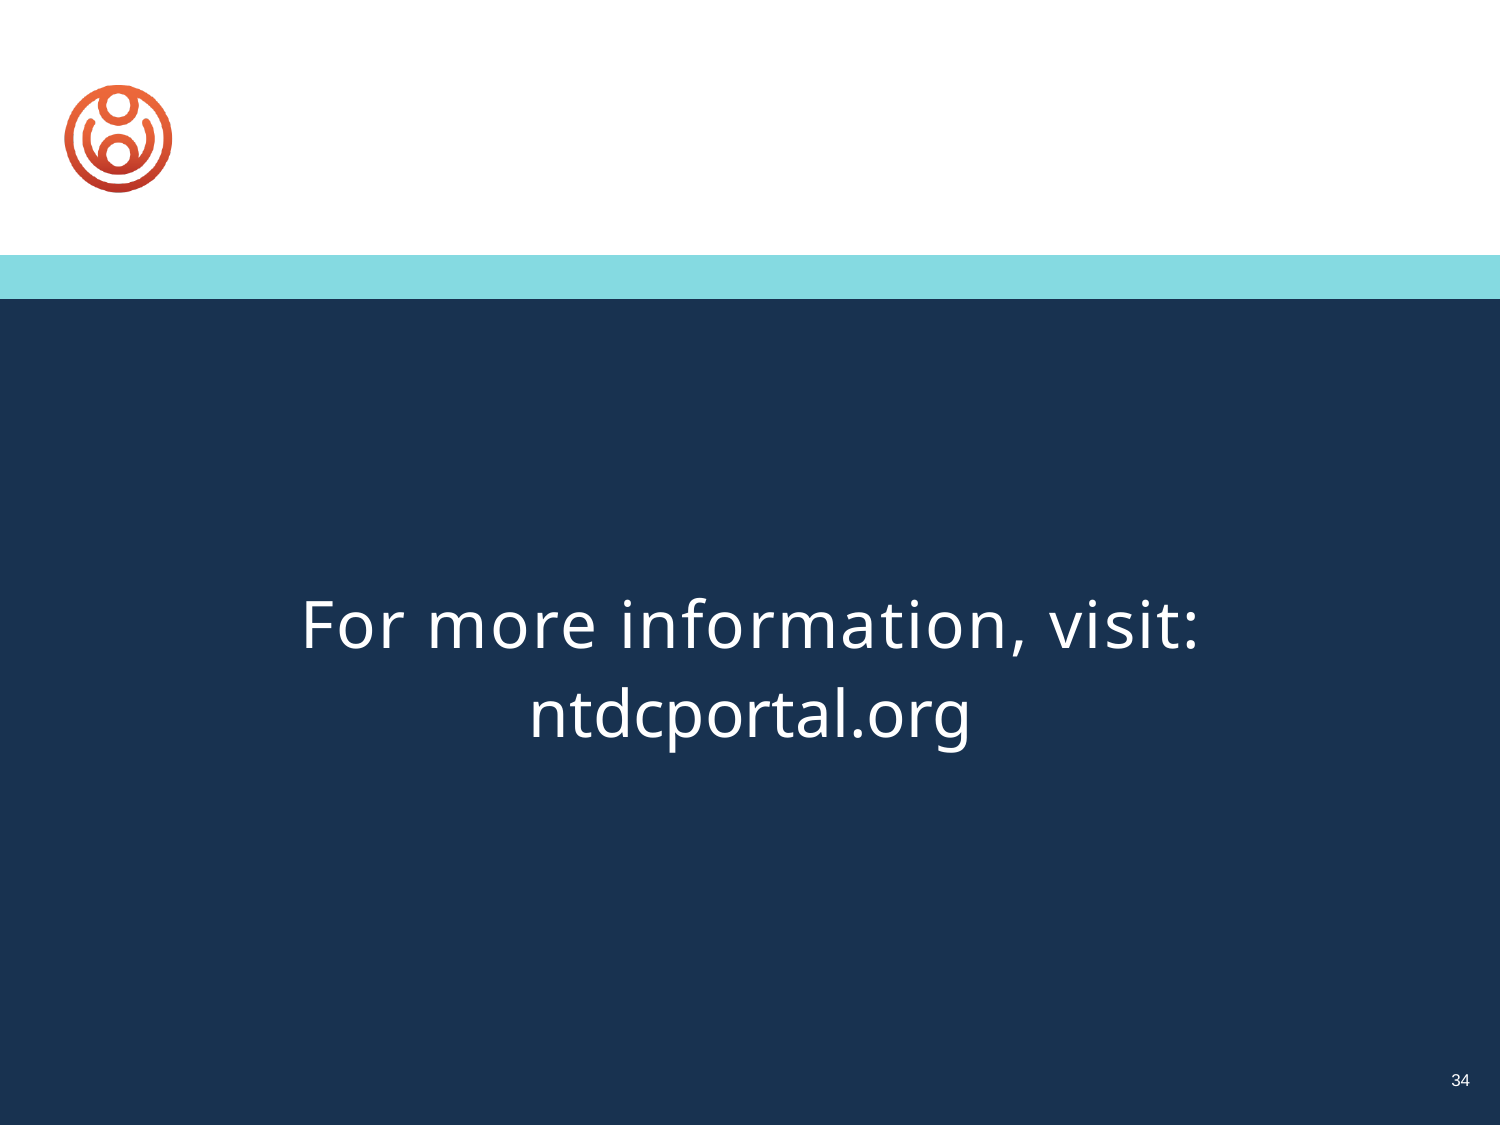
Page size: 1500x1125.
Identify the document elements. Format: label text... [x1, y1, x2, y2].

title For more information, visit: [185, 472, 1318, 773]
picture [37, 75, 186, 203]
slide_number 34 [1433, 1058, 1489, 1101]
